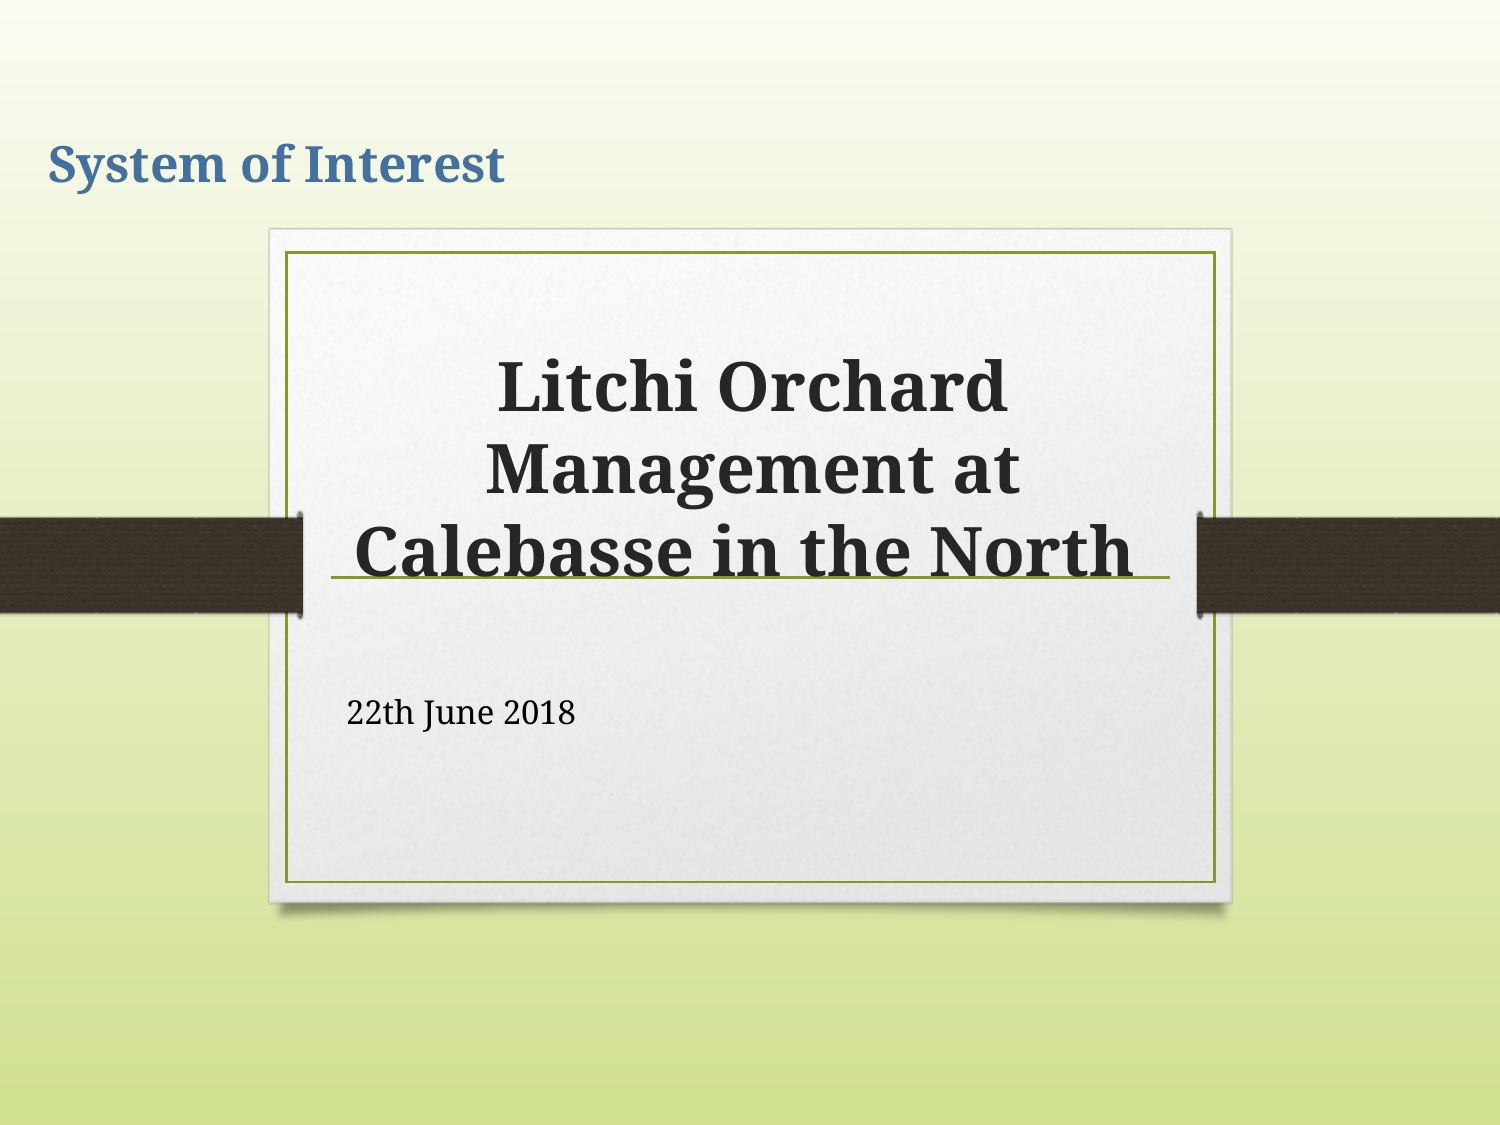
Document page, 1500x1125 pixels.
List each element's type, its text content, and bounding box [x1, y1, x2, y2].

text_box System of Interest [33, 124, 1167, 200]
subtitle 22th June 2018 [331, 684, 1170, 754]
title Litchi Orchard Management at Calebasse in the North [301, 330, 1207, 598]
picture [0, 0, 1500, 1125]
